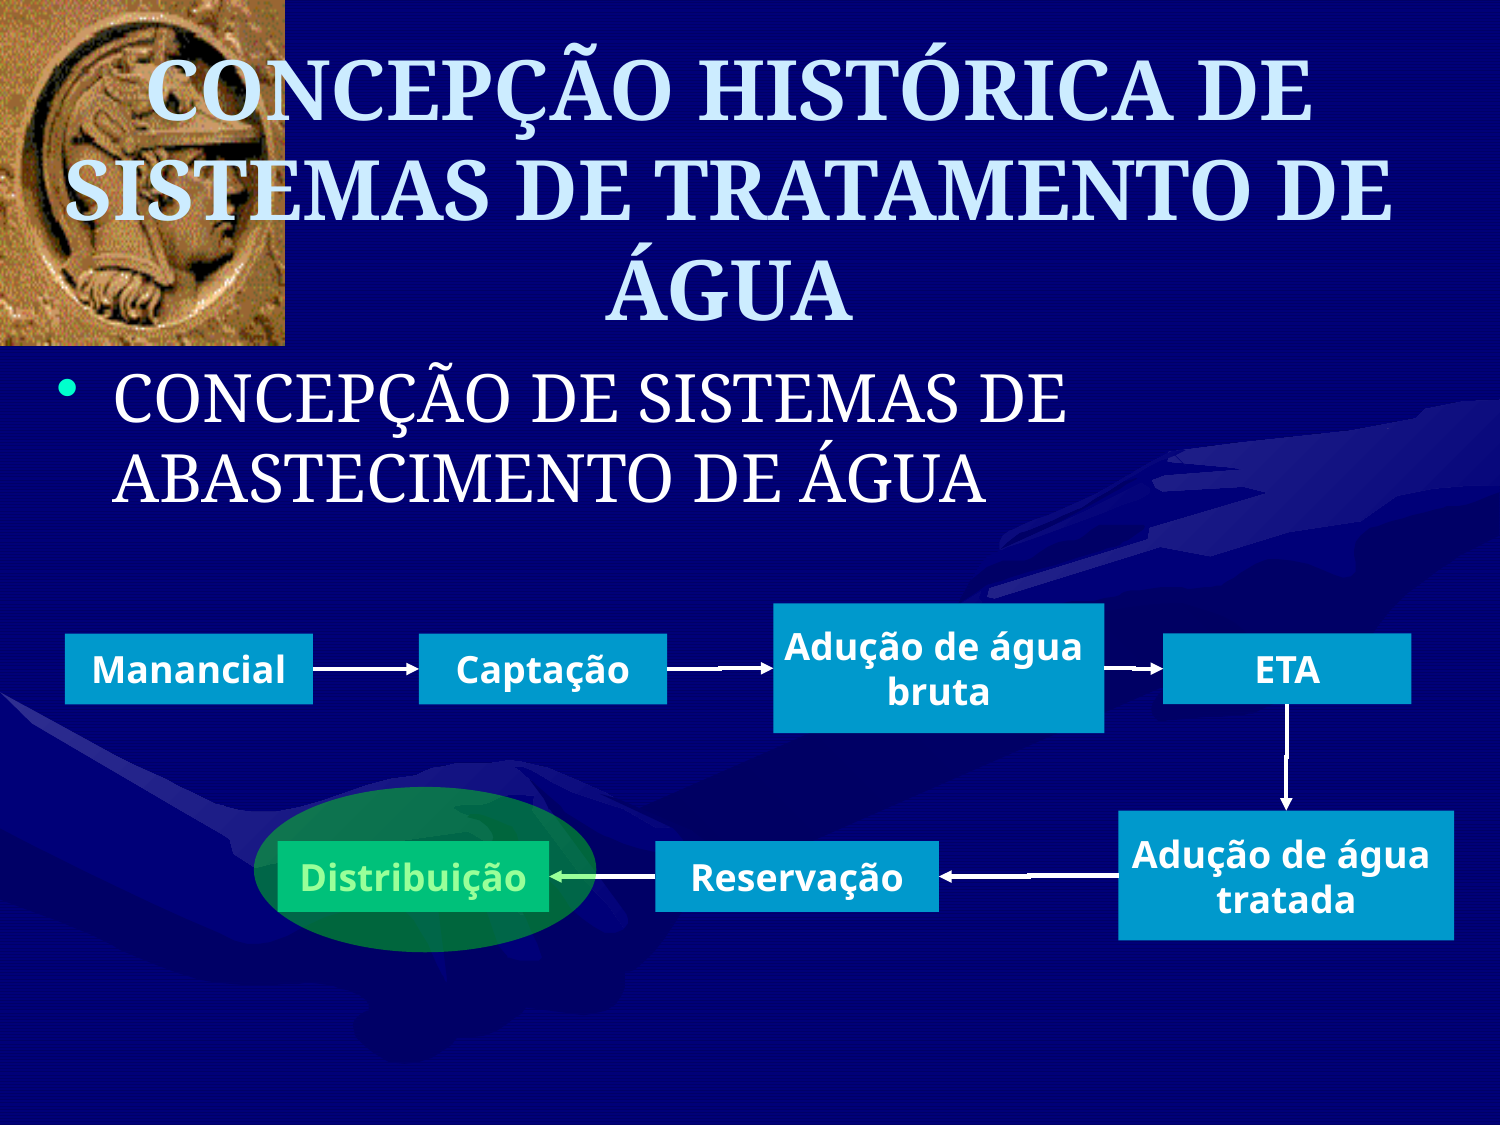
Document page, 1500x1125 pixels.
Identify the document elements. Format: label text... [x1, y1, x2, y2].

picture [0, 0, 288, 350]
text_box Manancial [64, 633, 313, 705]
text_box [253, 786, 597, 953]
text_box Adução de água bruta [773, 603, 1105, 734]
text_box Reservação [655, 841, 939, 912]
text_box ETA [1163, 633, 1412, 705]
text_box Captação [418, 633, 668, 705]
title CONCEPÇÃO HISTÓRICA DE SISTEMAS DE TRATAMENTO DE ÁGUA [288, 23, 1459, 350]
list CONCEPÇÃO DE SISTEMAS DE ABASTECIMENTO DE ÁGUA [41, 348, 1500, 539]
text_box Adução de água tratada [1118, 810, 1455, 941]
